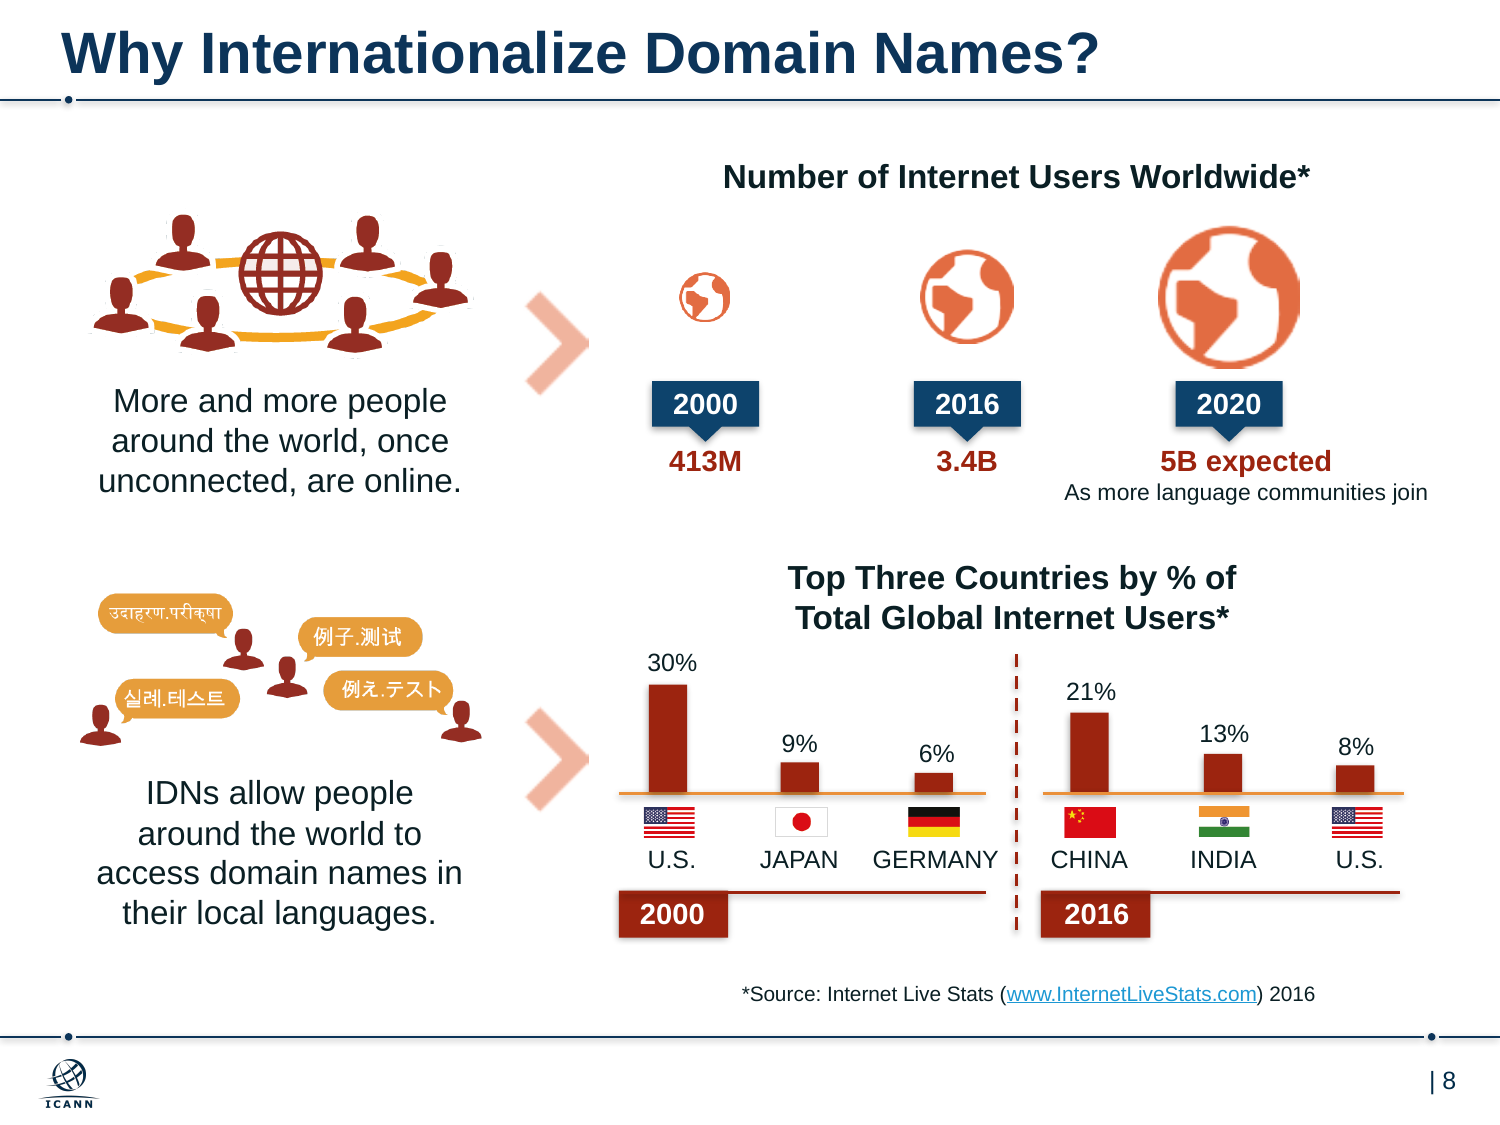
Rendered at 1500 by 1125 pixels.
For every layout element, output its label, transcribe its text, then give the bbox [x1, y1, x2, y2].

text_box 30% [627, 639, 717, 684]
text_box More and more people around the world, once unconnected, are online. [61, 372, 500, 507]
picture [908, 806, 960, 837]
picture [1158, 224, 1301, 369]
text_box INDIA [1167, 836, 1280, 881]
text_box IDNs allow people around the world to access domain names in their local languages. [79, 764, 482, 939]
text_box [1069, 712, 1109, 790]
text_box 2000 [652, 378, 760, 429]
title Why Internationalize Domain Names? [61, 7, 1376, 82]
text_box 2016 [1043, 887, 1151, 891]
picture [920, 248, 1015, 345]
picture [1064, 807, 1116, 838]
picture [1330, 807, 1383, 838]
text_box Top Three Countries by % of Total Global Internet Users* [742, 548, 1283, 644]
text_box 2000 [618, 897, 727, 938]
picture [38, 1059, 100, 1108]
text_box [1203, 753, 1243, 790]
picture [86, 208, 474, 360]
text_box [780, 762, 820, 792]
text_box GERMANY [852, 836, 1011, 881]
picture [775, 806, 828, 837]
picture [79, 593, 482, 747]
picture [642, 807, 695, 838]
text_box Number of Internet Users Worldwide* [534, 147, 1500, 203]
text_box 3.4B [913, 434, 1021, 485]
text_box 2000 [618, 887, 727, 895]
text_box 2016 [1043, 900, 1151, 938]
text_box [690, 429, 721, 434]
text_box [1335, 765, 1375, 792]
text_box JAPAN [740, 836, 852, 881]
picture [518, 696, 589, 819]
text_box U.S. [627, 836, 717, 881]
text_box CHINA [1030, 836, 1149, 881]
text_box 2020 [1175, 378, 1283, 429]
text_box 9% [755, 719, 845, 765]
text_box [1213, 429, 1244, 435]
picture [1197, 806, 1250, 837]
text_box 21% [1046, 668, 1136, 714]
text_box [648, 684, 688, 792]
text_box 5B expected As more language communities join [1034, 435, 1459, 513]
text_box 6% [892, 729, 982, 775]
text_box 8% [1311, 723, 1401, 768]
text_box [914, 772, 954, 792]
text_box 2016 [913, 378, 1021, 429]
text_box U.S. [1315, 836, 1405, 881]
text_box 13% [1180, 710, 1269, 756]
text_box *Source: Internet Live Stats (www.InternetLiveStats.com) 2016 [693, 972, 1364, 1013]
picture [679, 270, 730, 322]
text_box [952, 429, 982, 434]
picture [518, 281, 589, 403]
text_box 413M [652, 434, 760, 485]
